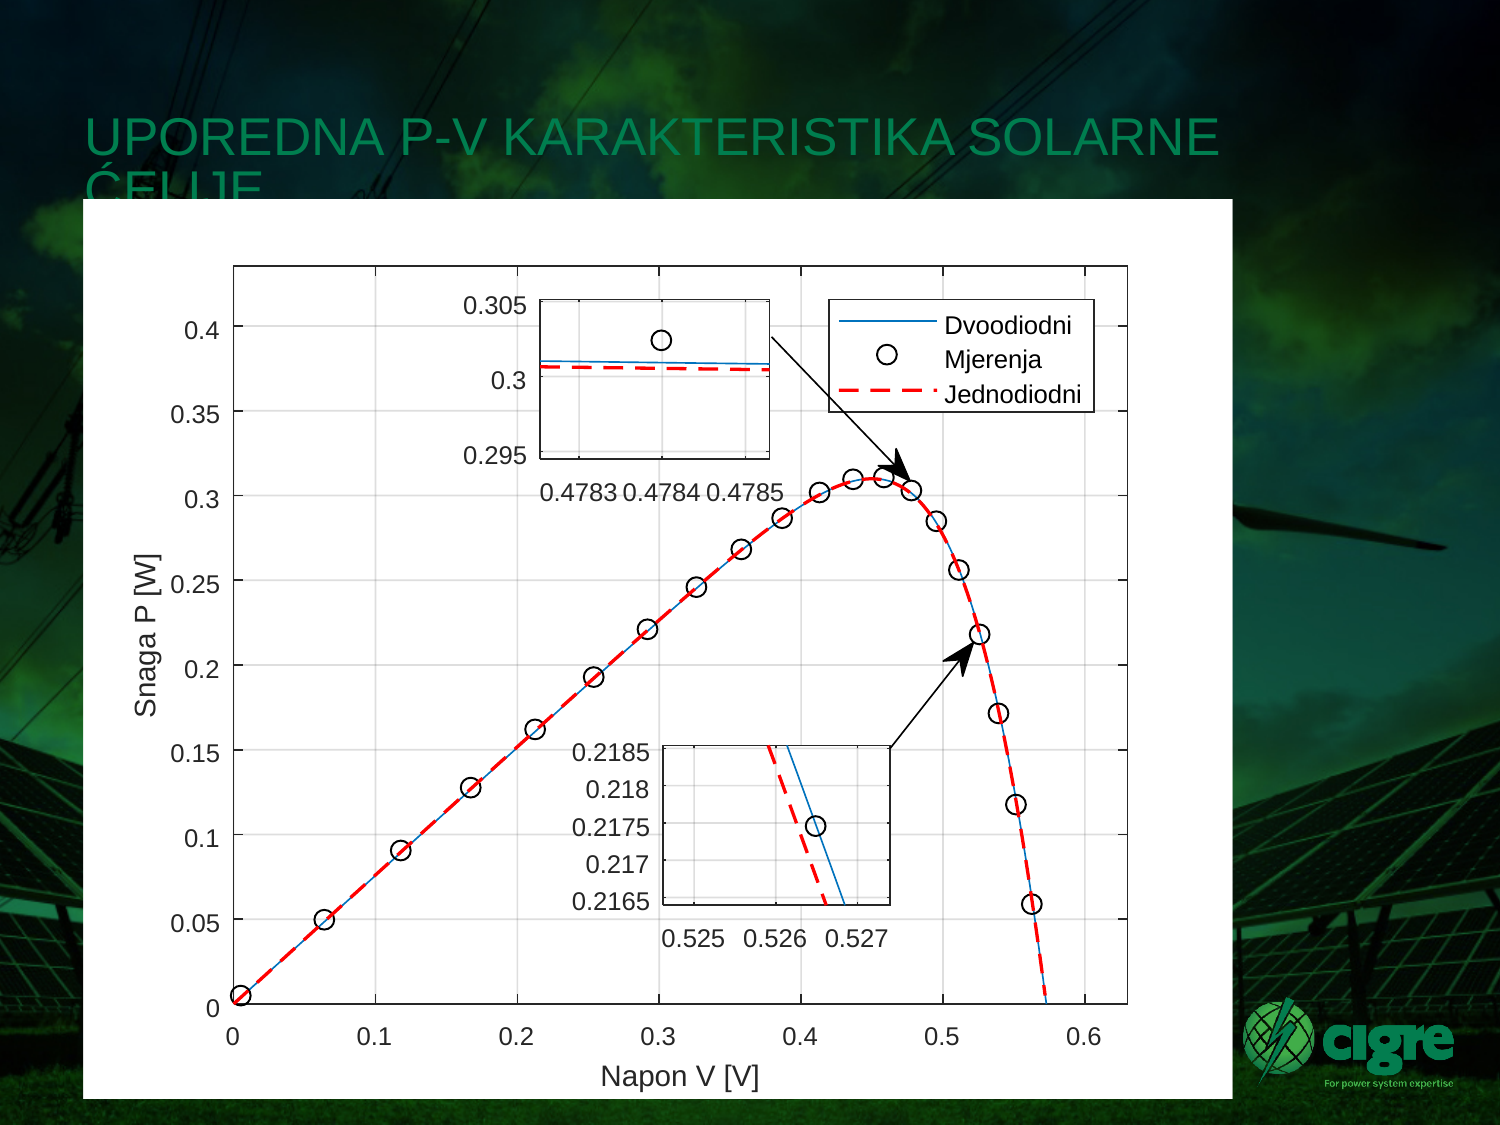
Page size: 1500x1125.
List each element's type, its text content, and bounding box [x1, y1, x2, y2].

title UPOREDNA P-V KARAKTERISTIKA SOLARNE ĆELIJE [69, 104, 1416, 228]
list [83, 198, 1233, 1099]
picture [0, 0, 1500, 1125]
